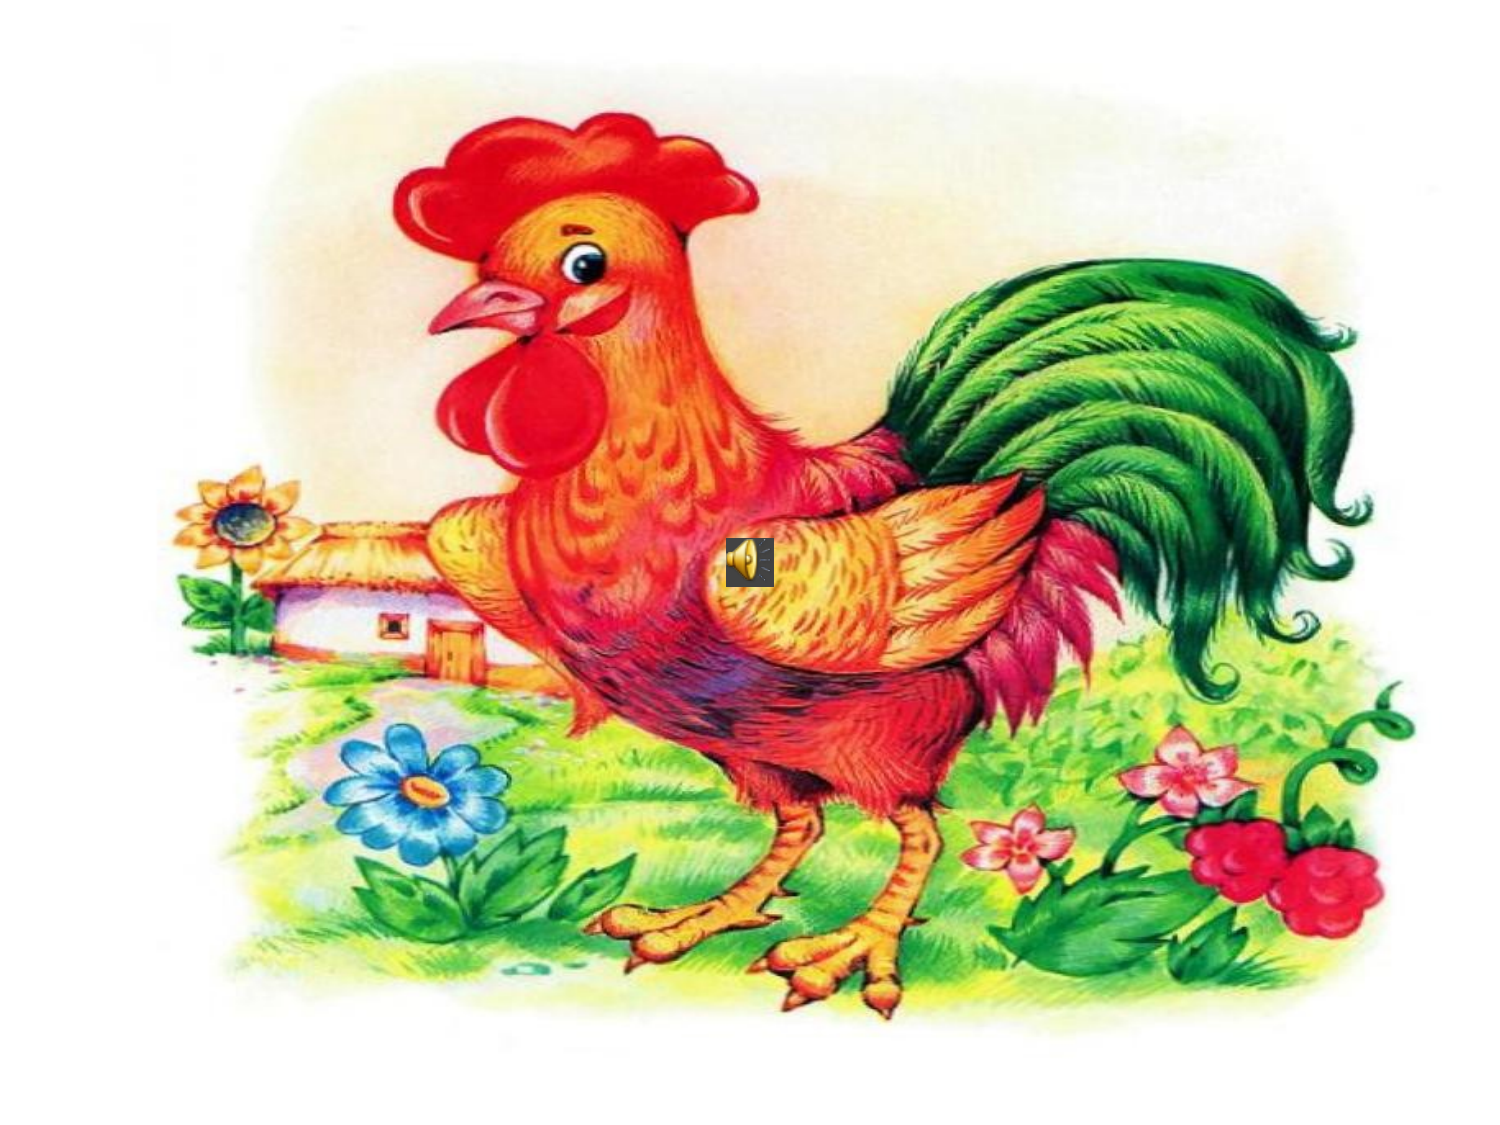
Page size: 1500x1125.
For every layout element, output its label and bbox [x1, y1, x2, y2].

picture [105, 23, 1442, 1079]
